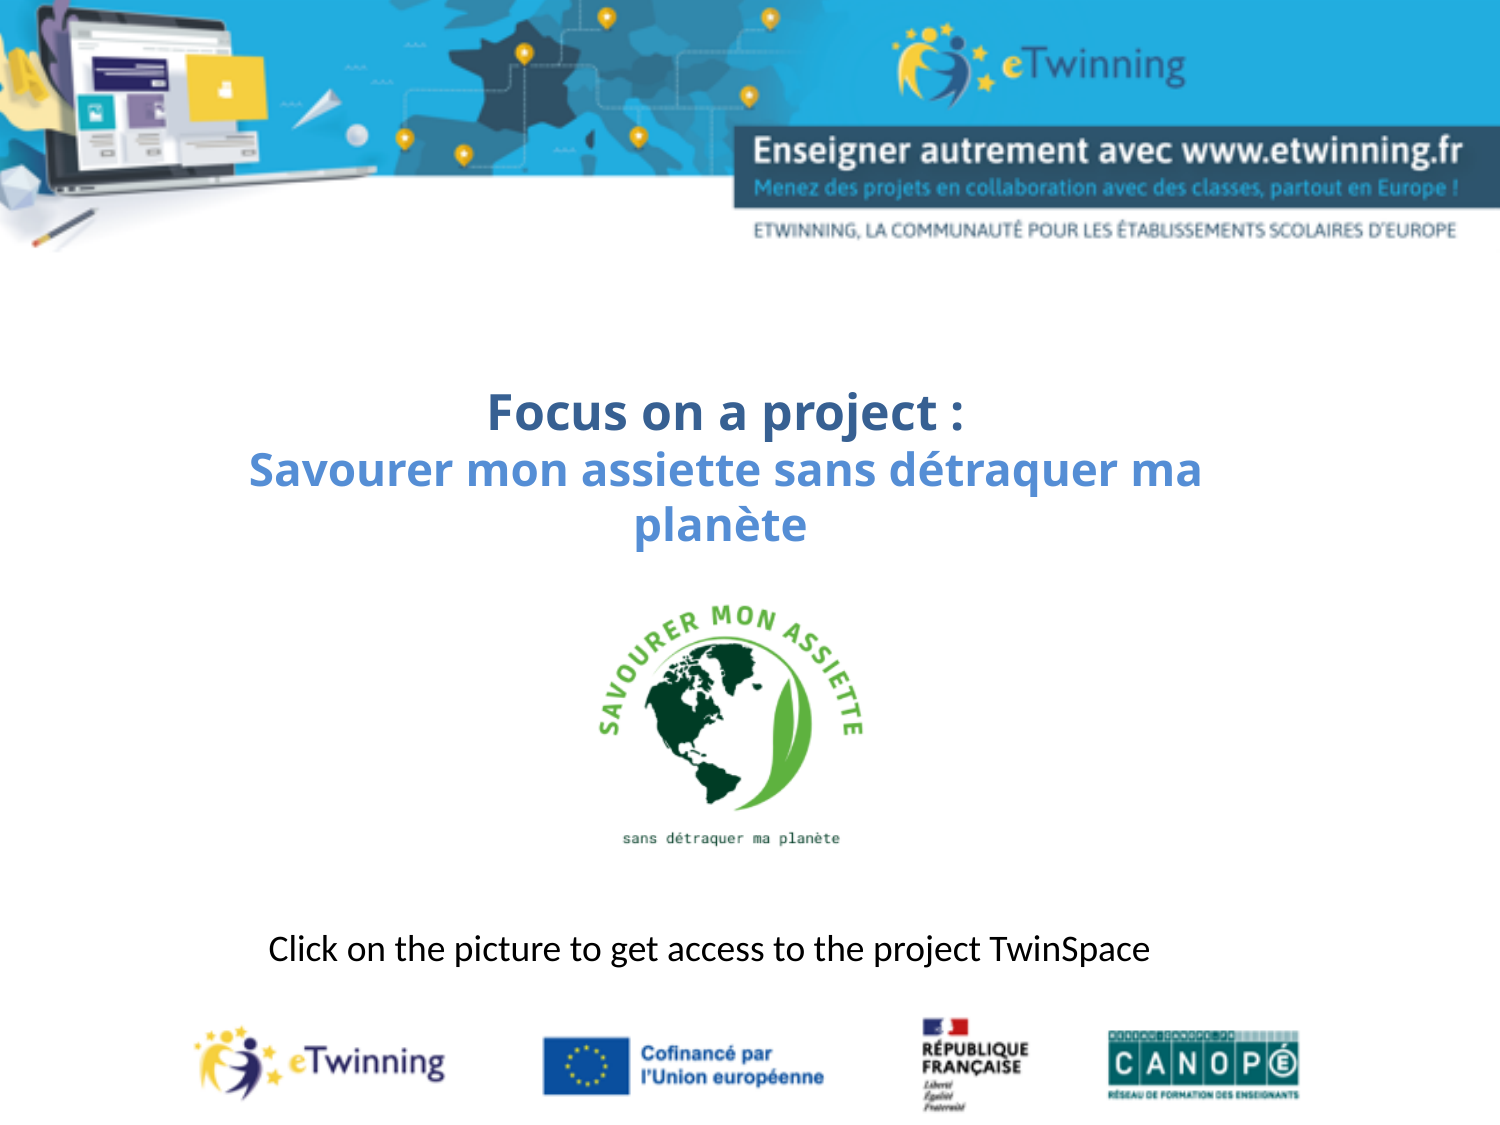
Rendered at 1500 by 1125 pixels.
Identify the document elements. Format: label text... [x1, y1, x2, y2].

picture [0, 0, 1500, 290]
picture [183, 999, 1317, 1125]
text_box Click on the picture to get access to the project TwinSpace [253, 916, 1199, 977]
text_box Focus on a project : Savourer mon assiette sans détraquer ma planète [206, 373, 1247, 649]
picture [567, 578, 886, 898]
